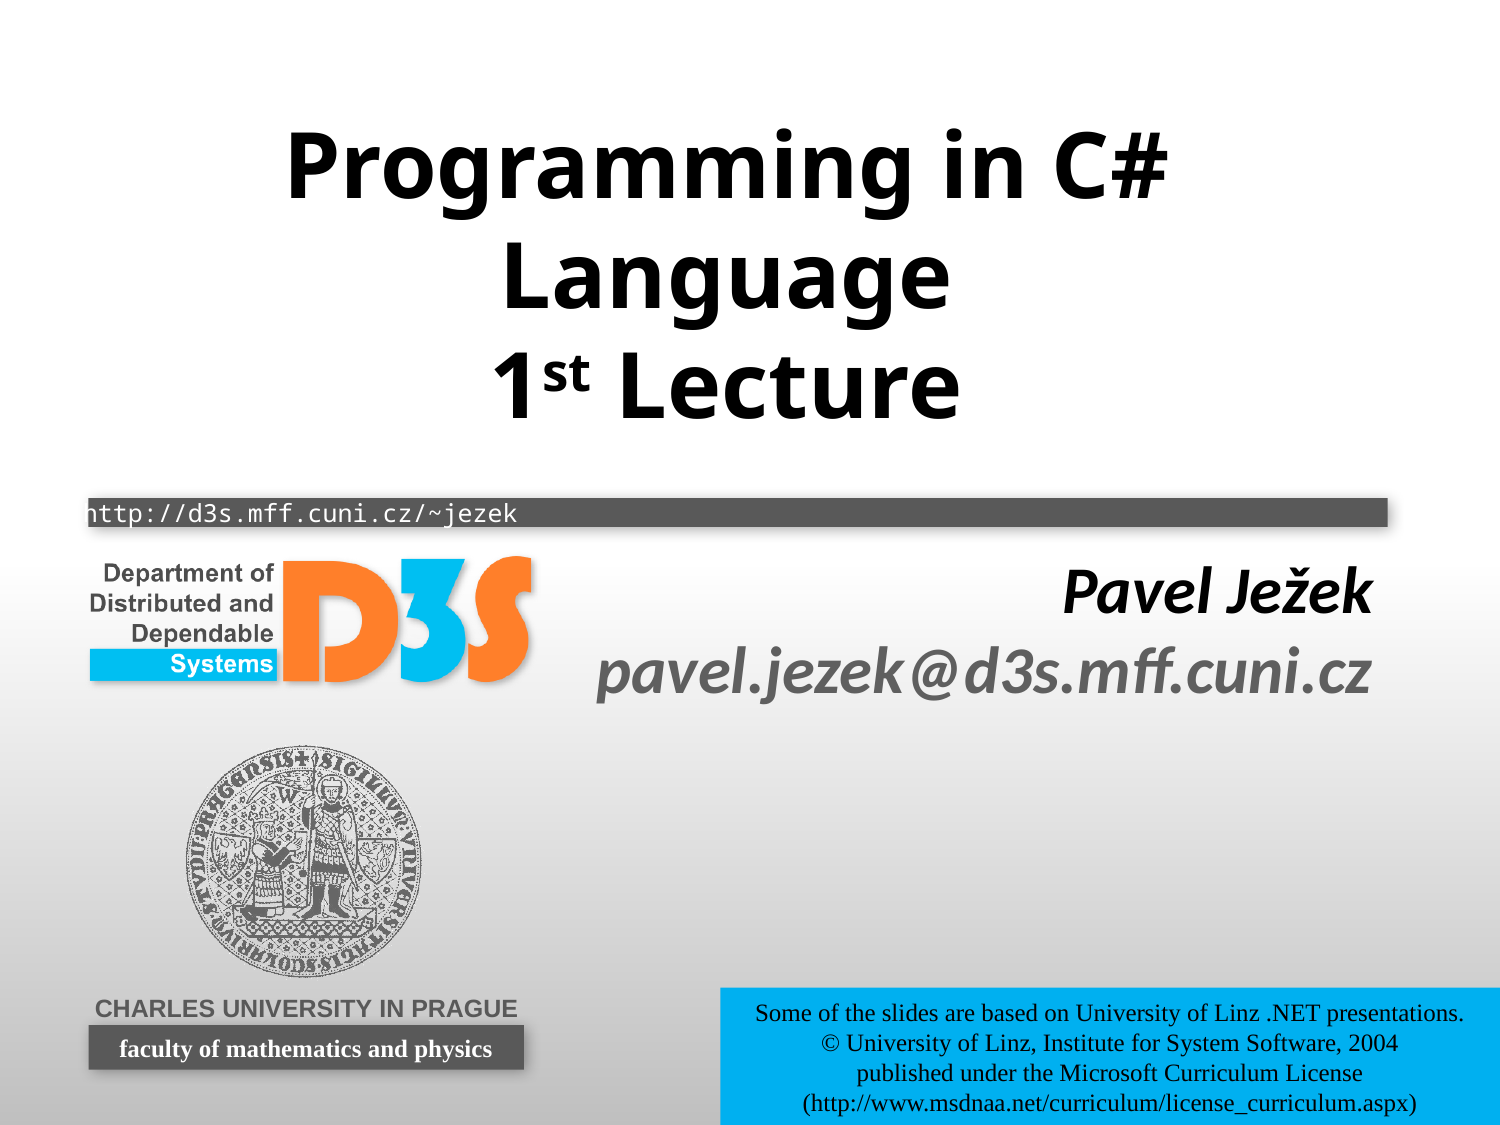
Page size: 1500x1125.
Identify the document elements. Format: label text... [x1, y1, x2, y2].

text_box Some of the slides are based on University of Linz .NET presentations. © University of Linz, Institute for System Software, 2004 published under the Microsoft Curriculum License (http://www.msdnaa.net/curriculum/license_curriculum.aspx) [720, 987, 1500, 1125]
picture [85, 551, 541, 692]
title Programming in C# Language 1st Lecture [82, 101, 1372, 445]
subtitle Pavel Ježek pavel.jezek@d3s.mff.cuni.cz [572, 539, 1388, 823]
